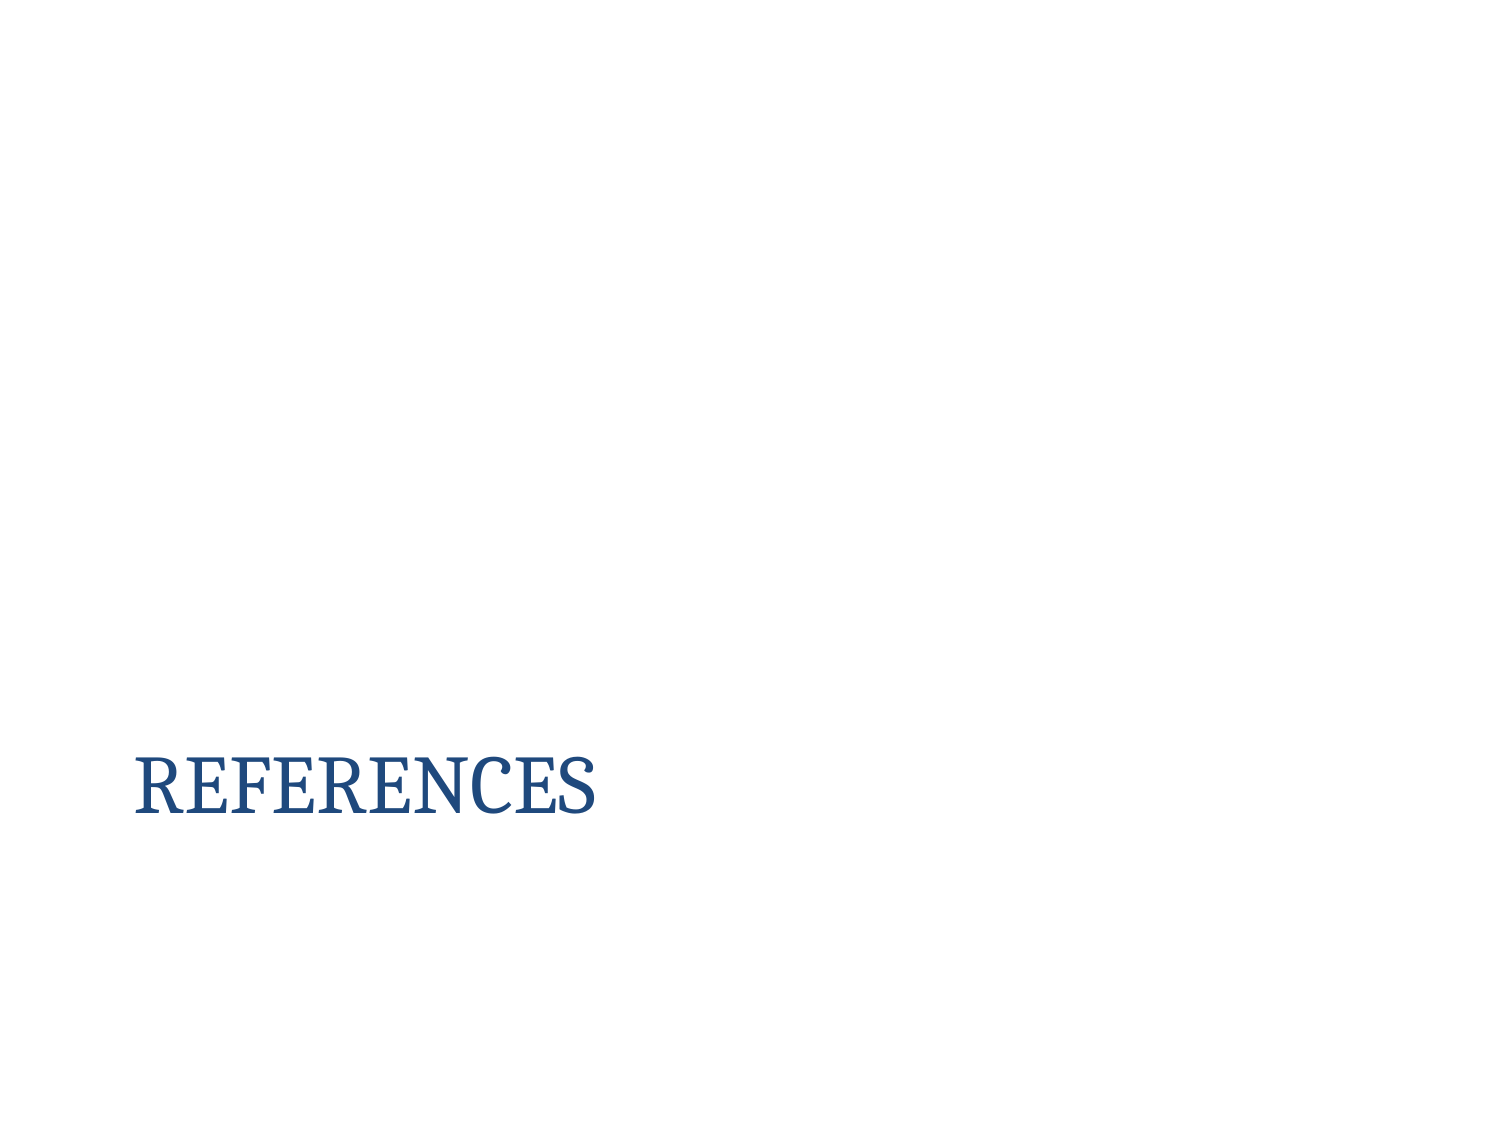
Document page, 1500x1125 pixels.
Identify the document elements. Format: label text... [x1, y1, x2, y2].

title references [118, 722, 1394, 947]
